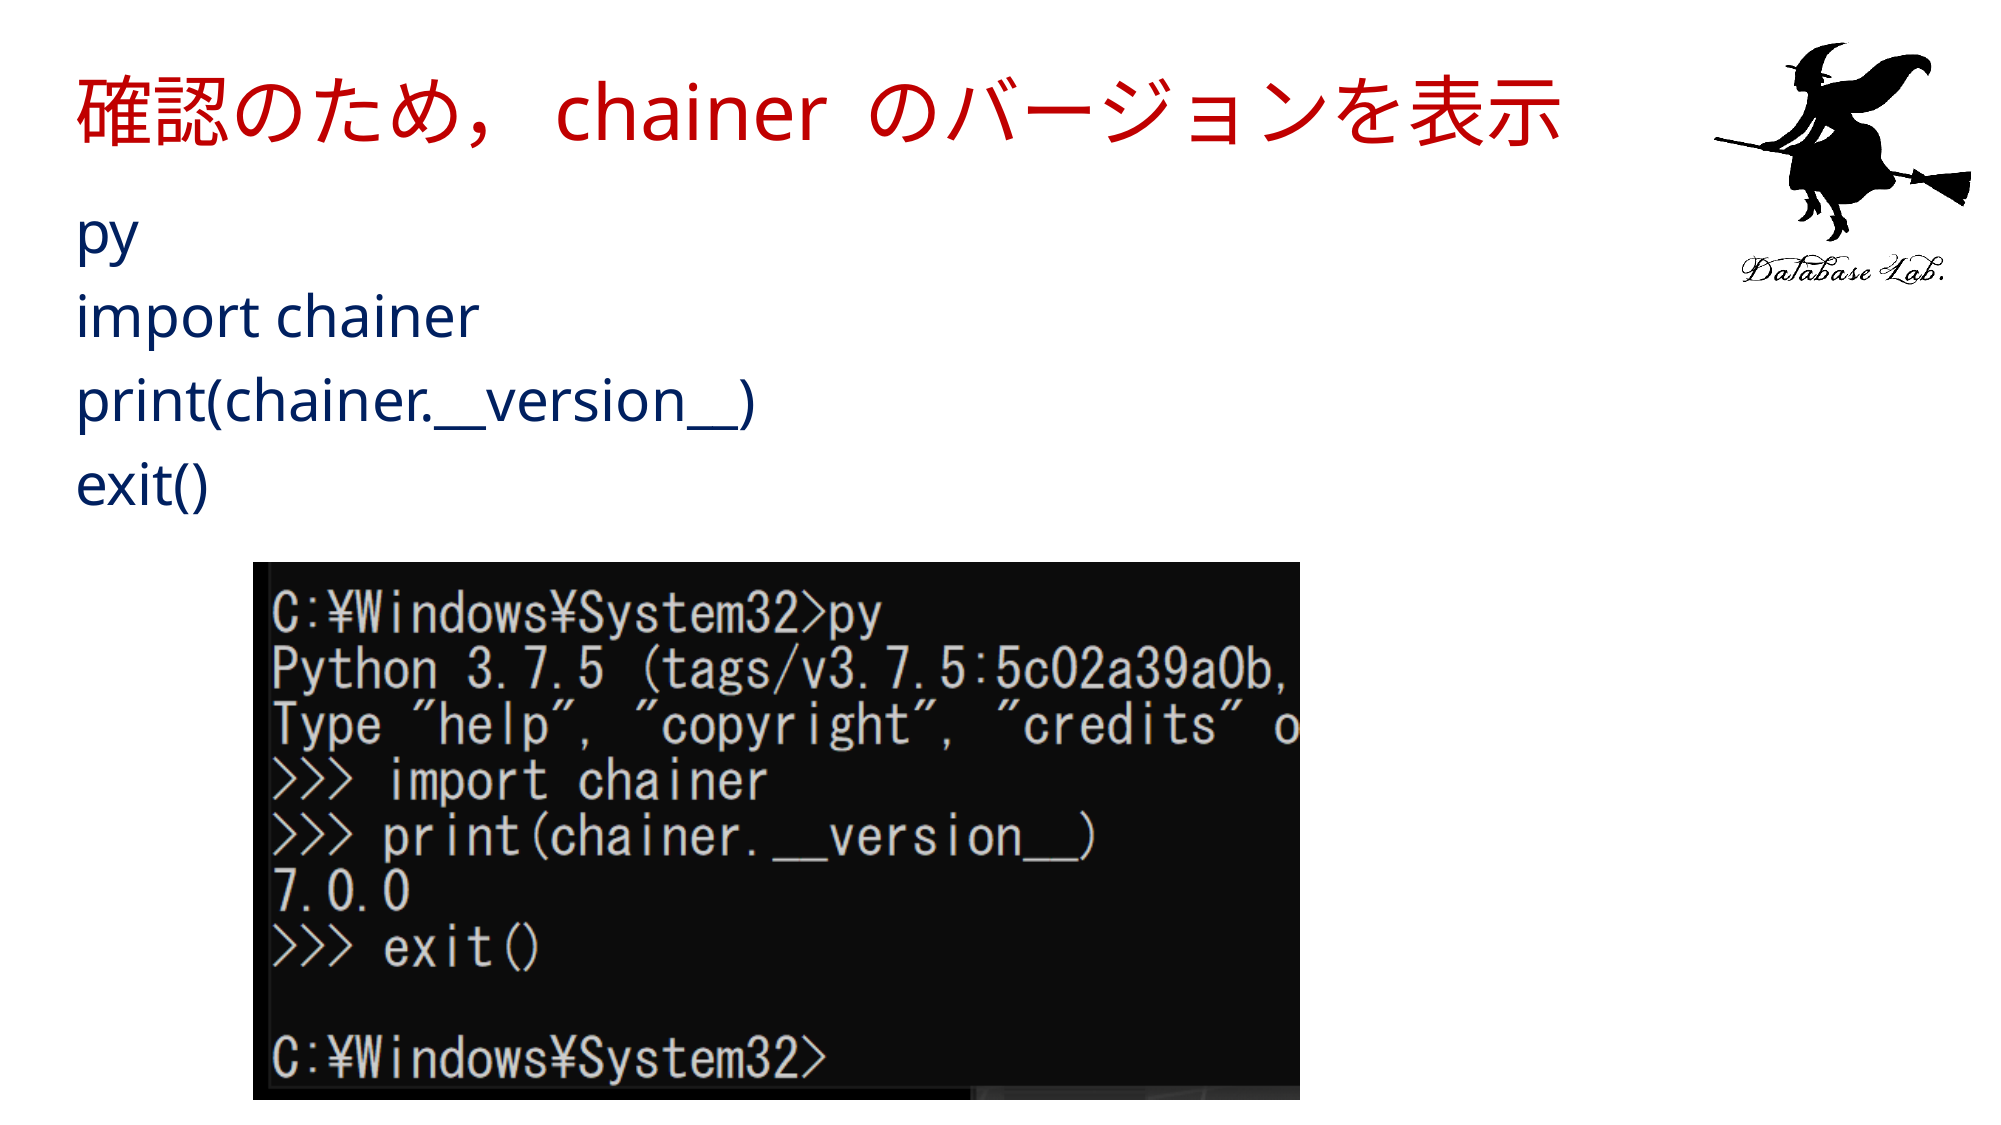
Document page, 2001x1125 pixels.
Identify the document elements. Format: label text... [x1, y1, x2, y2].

picture [253, 562, 1300, 1100]
picture [1708, 37, 1976, 289]
list py import chainer print(chainer.__version__) exit() [59, 196, 1785, 910]
title 確認のため，chainer のバージョンを表示 [59, 65, 1785, 166]
